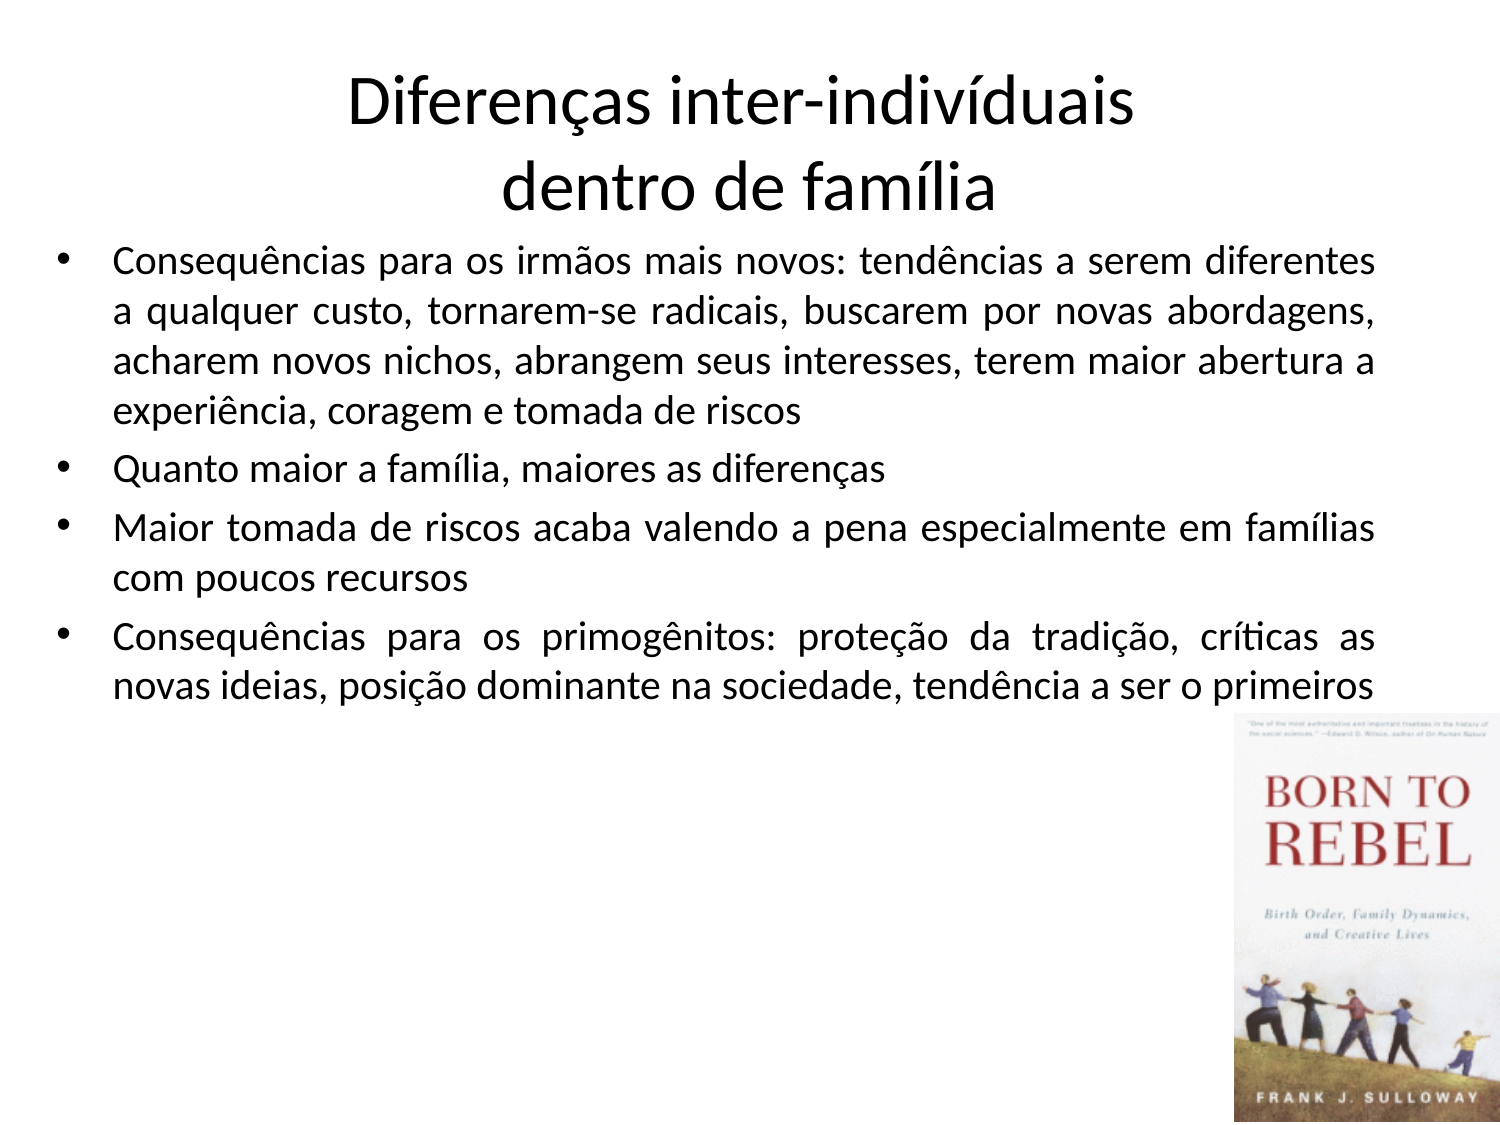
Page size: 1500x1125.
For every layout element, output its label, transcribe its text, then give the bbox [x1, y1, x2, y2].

title Diferenças inter-indivíduais dentro de família [75, 45, 1425, 233]
list Consequências para os irmãos mais novos: tendências a serem diferentes a qualquer custo, tornarem-se radicais, buscarem por novas abordagens, acharem novos nichos, abrangem seus interesses, terem maior abertura a experiência, coragem e tomada de riscos Quanto maior a família, maiores as diferenças Maior tomada de riscos acaba valendo a pena especialmente em famílias com poucos recursos Consequências para os primogênitos: proteção da tradição, críticas as novas ideias, posição dominante na sociedade, tendência a ser o primeiros [41, 225, 1392, 1035]
picture [1234, 713, 1500, 1122]
